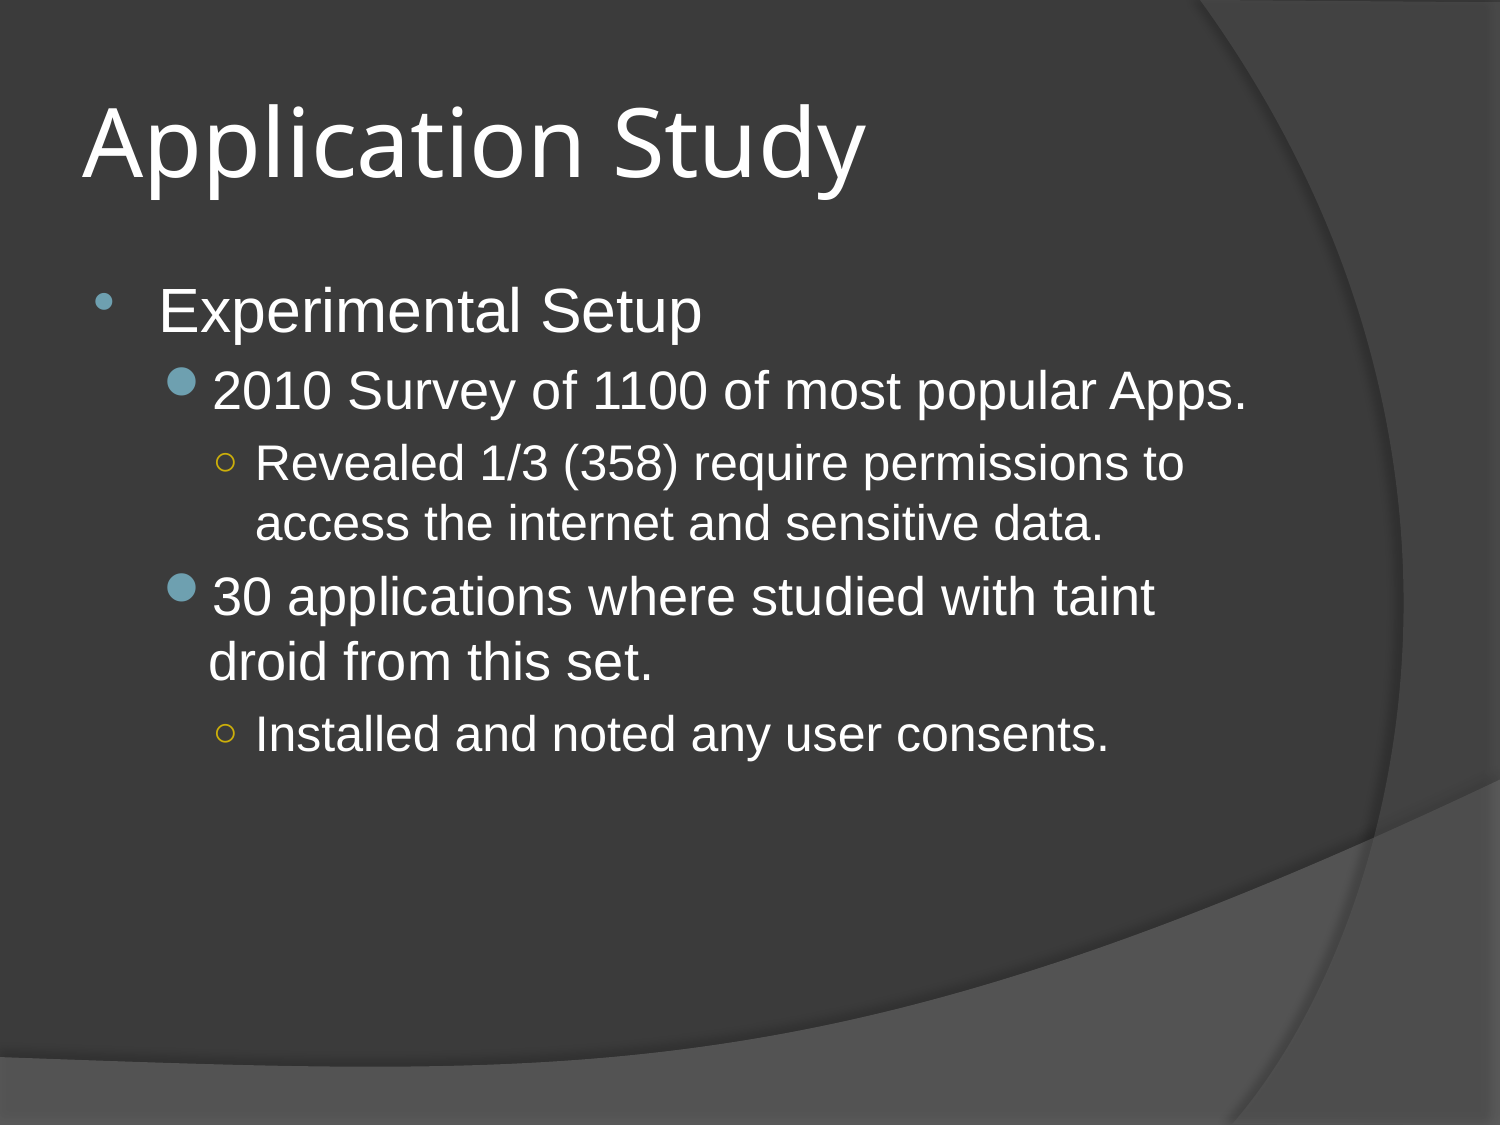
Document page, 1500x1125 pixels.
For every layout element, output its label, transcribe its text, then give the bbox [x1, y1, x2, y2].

title Application Study [75, 45, 1300, 233]
list Experimental Setup 2010 Survey of 1100 of most popular Apps. Revealed 1/3 (358) require permissions to access the internet and sensitive data. 30 applications where studied with taint droid from this set. Installed and noted any user consents. [75, 262, 1300, 1005]
